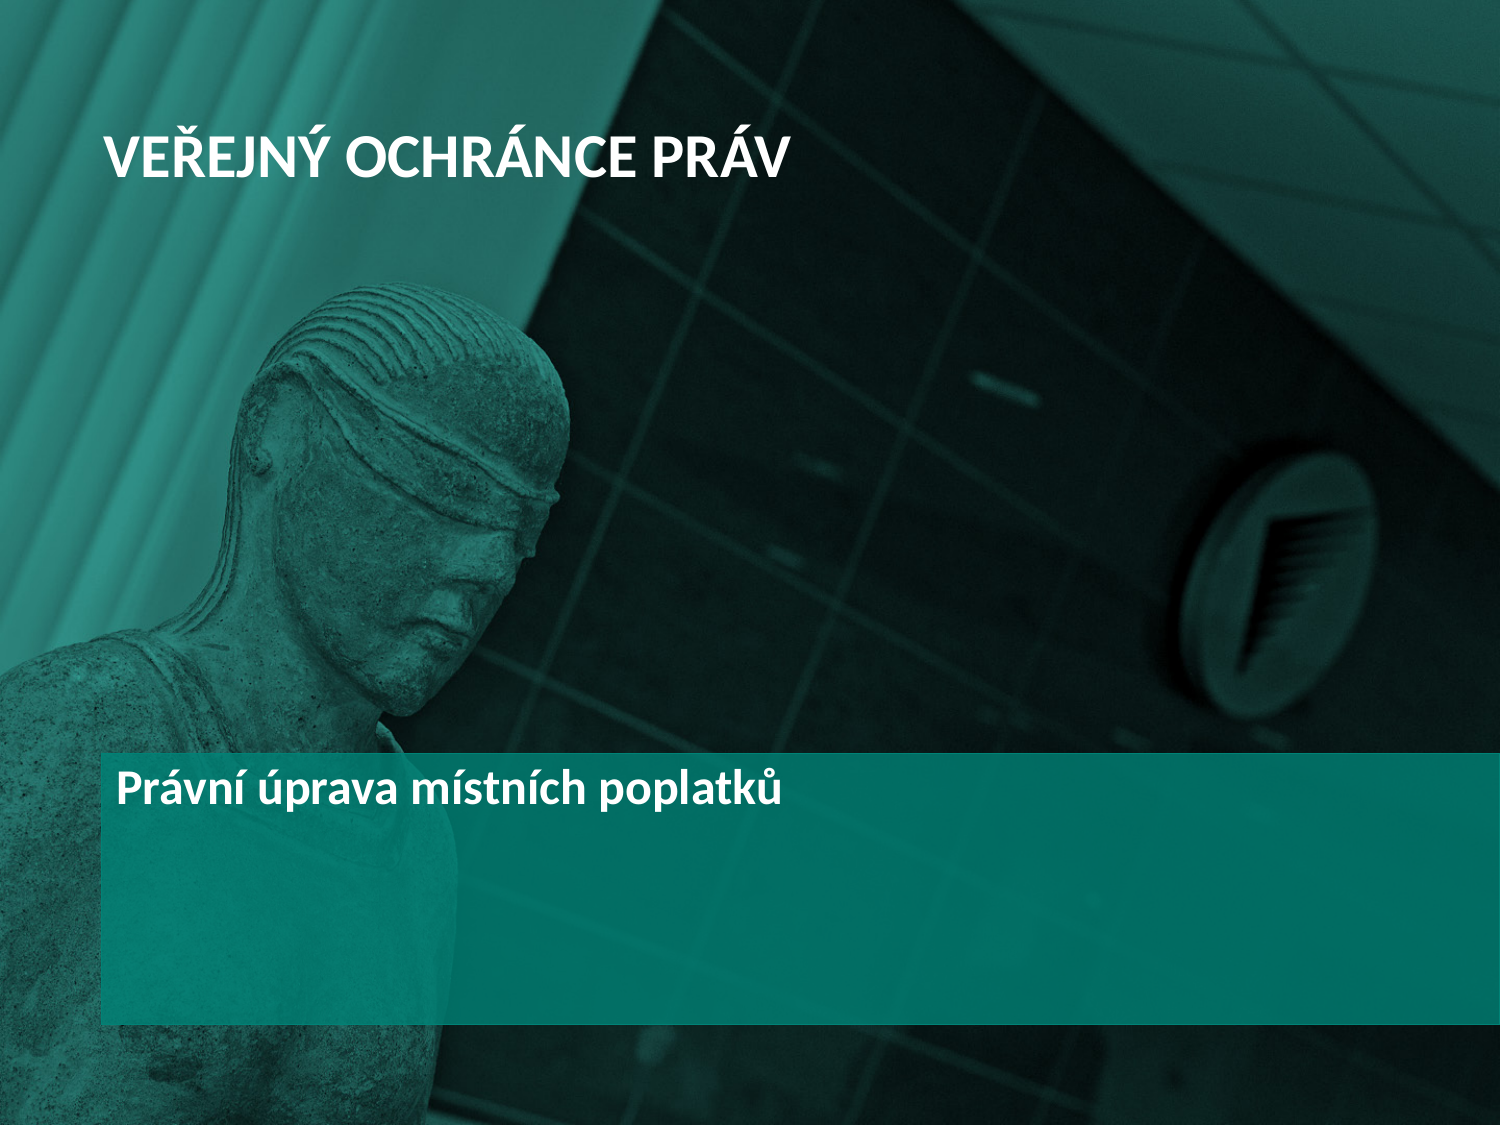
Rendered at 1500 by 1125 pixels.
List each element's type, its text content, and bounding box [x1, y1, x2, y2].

title Veřejný ochránce práv [0, 0, 1500, 314]
list Právní úprava místních poplatků [101, 753, 1500, 1025]
picture [0, 314, 1500, 1125]
